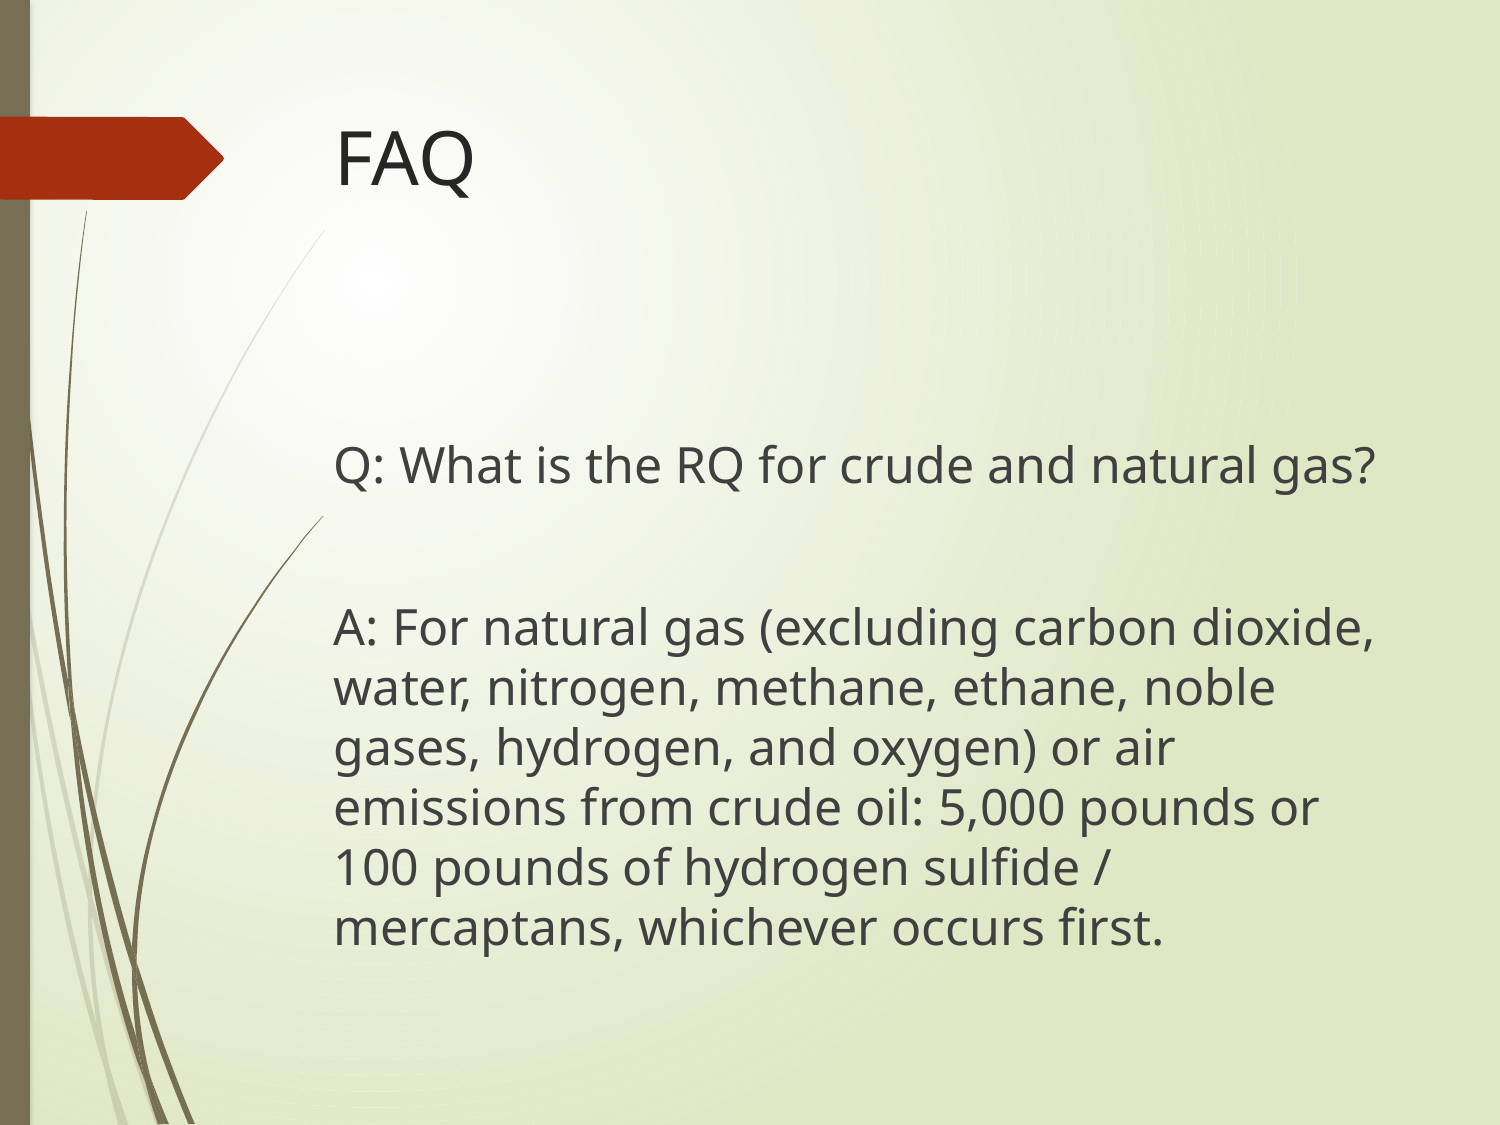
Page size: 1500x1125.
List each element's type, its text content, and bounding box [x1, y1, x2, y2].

title FAQ [319, 102, 1400, 313]
list Q: What is the RQ for crude and natural gas? A: For natural gas (excluding carbon dioxide, water, nitrogen, methane, ethane, noble gases, hydrogen, and oxygen) or air emissions from crude oil: 5,000 pounds or 100 pounds of hydrogen sulfide / mercaptans, whichever occurs first. [318, 350, 1400, 970]
